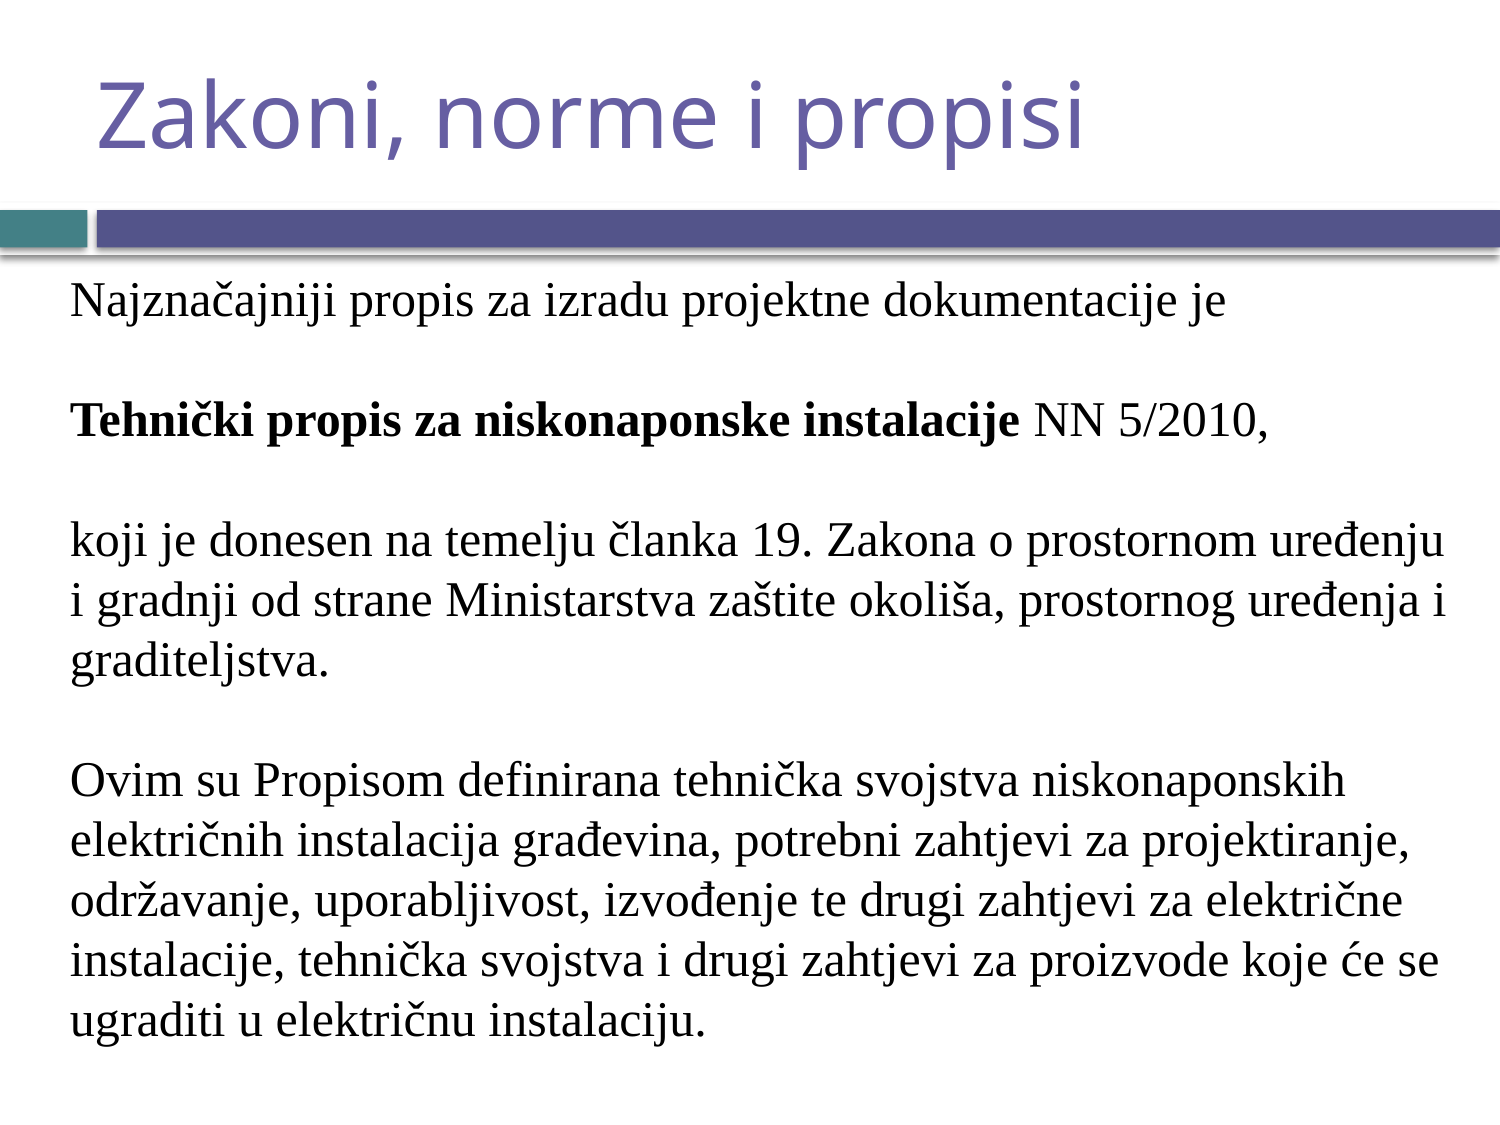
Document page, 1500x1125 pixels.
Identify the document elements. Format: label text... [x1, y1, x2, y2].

text_box Najznačajniji propis za izradu projektne dokumentacije je Tehnički propis za niskonaponske instalacije NN 5/2010, koji je donesen na temelju članka 19. Zakona o prostornom uređenju i gradnji od strane Ministarstva zaštite okoliša, prostornog uređenja i graditeljstva. Ovim su Propisom definirana tehnička svojstva niskonaponskih električnih instalacija građevina, potrebni zahtjevi za projektiranje, održavanje, uporabljivost, izvođenje te drugi zahtjevi za električne instalacije, tehnička svojstva i drugi zahtjevi za proizvode koje će se ugraditi u električnu instalaciju. [55, 258, 1483, 1054]
title Zakoni, norme i propisi [81, 30, 1419, 194]
